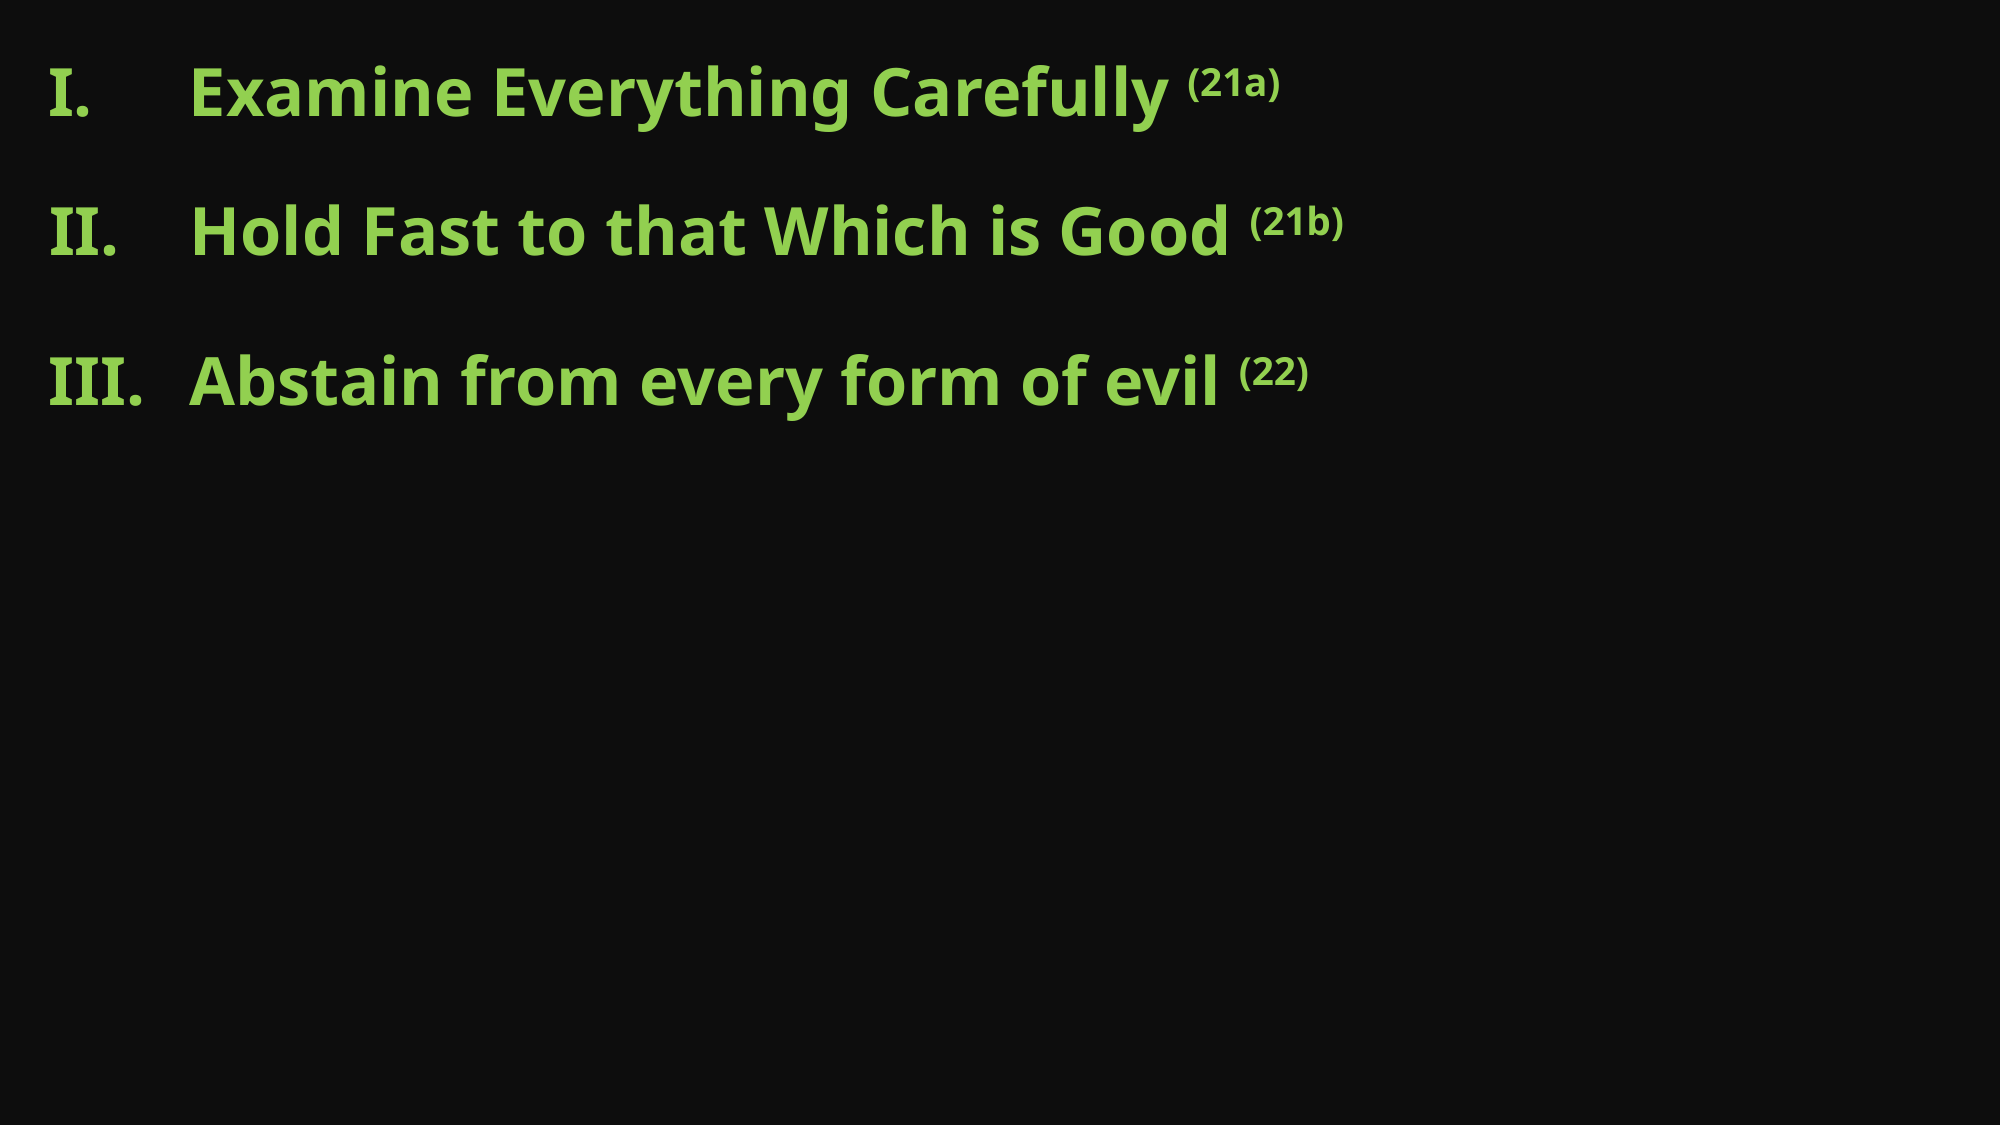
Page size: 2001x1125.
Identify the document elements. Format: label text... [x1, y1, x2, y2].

subtitle Hold Fast to that Which is Good (21b) [34, 181, 1951, 323]
text_box Abstain from every form of evil (22) [33, 331, 1951, 473]
text_box Examine Everything Carefully (21a) [33, 42, 1950, 184]
